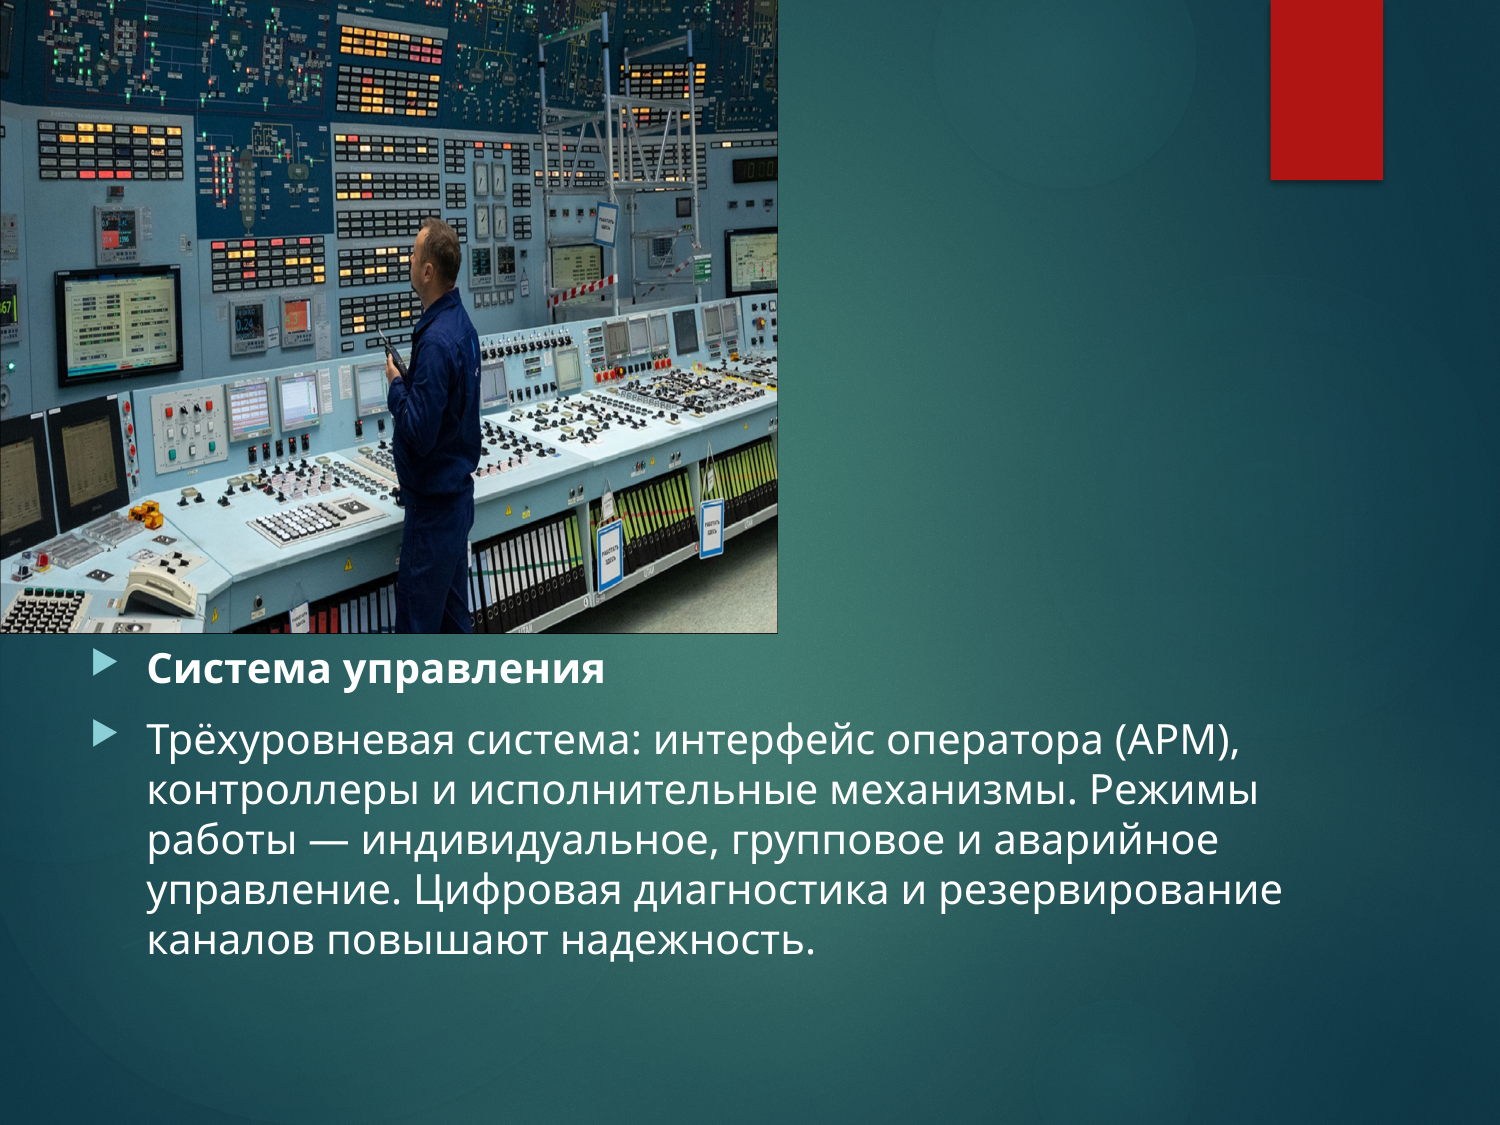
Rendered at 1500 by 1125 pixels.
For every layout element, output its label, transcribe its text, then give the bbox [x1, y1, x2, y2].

list Система управления Трёхуровневая система: интерфейс оператора (АРМ), контроллеры и исполнительные механизмы. Режимы работы — индивидуальное, групповое и аварийное управление. Цифровая диагностика и резервирование каналов повышают надежность. [75, 634, 1425, 1005]
picture [234, 0, 246, 5]
picture [0, 0, 778, 635]
